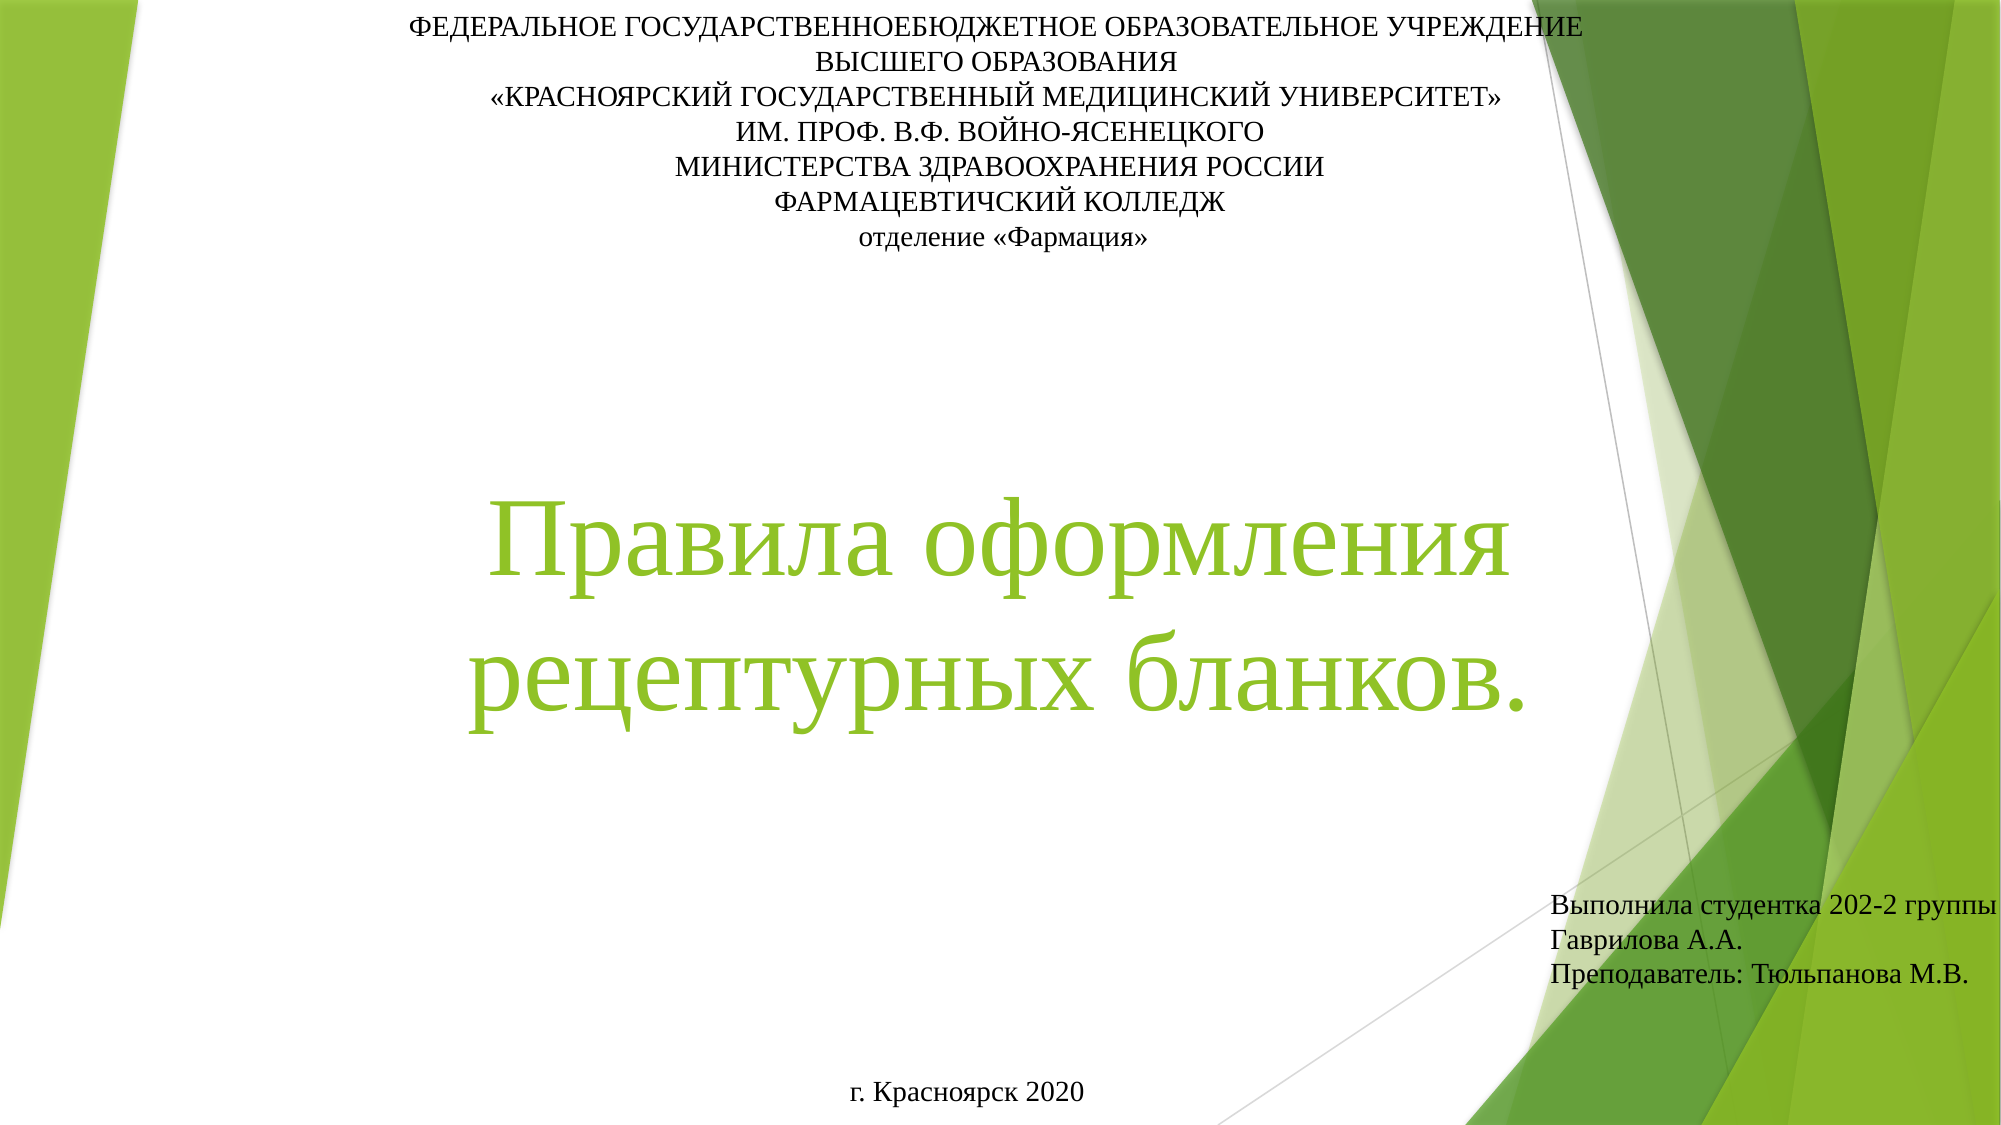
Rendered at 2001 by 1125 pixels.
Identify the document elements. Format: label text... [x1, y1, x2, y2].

text_box Выполнила студентка 202-2 группы Гаврилова А.А. Преподаватель: Тюльпанова М.В. [1535, 877, 2000, 998]
text_box ФЕДЕРАЛЬНОЕ ГОСУДАРСТВЕННОЕБЮДЖЕТНОЕ ОБРАЗОВАТЕЛЬНОЕ УЧРЕЖДЕНИЕ ВЫСШЕГО ОБРАЗОВАНИЯ «КРАСНОЯРСКИЙ ГОСУДАРСТВЕННЫЙ МЕДИЦИНСКИЙ УНИВЕРСИТЕТ» ИМ. ПРОФ. В.Ф. ВОЙНО-ЯСЕНЕЦКОГО МИНИСТЕРСТВА ЗДРАВООХРАНЕНИЯ РОССИИ ФАРМАЦЕВТИЧСКИЙ КОЛЛЕДЖ отделение «Фармация» [0, 0, 2000, 295]
title Правила оформления рецептурных бланков. [249, 349, 1750, 741]
text_box г. Красноярск 2020 [834, 1064, 1100, 1115]
